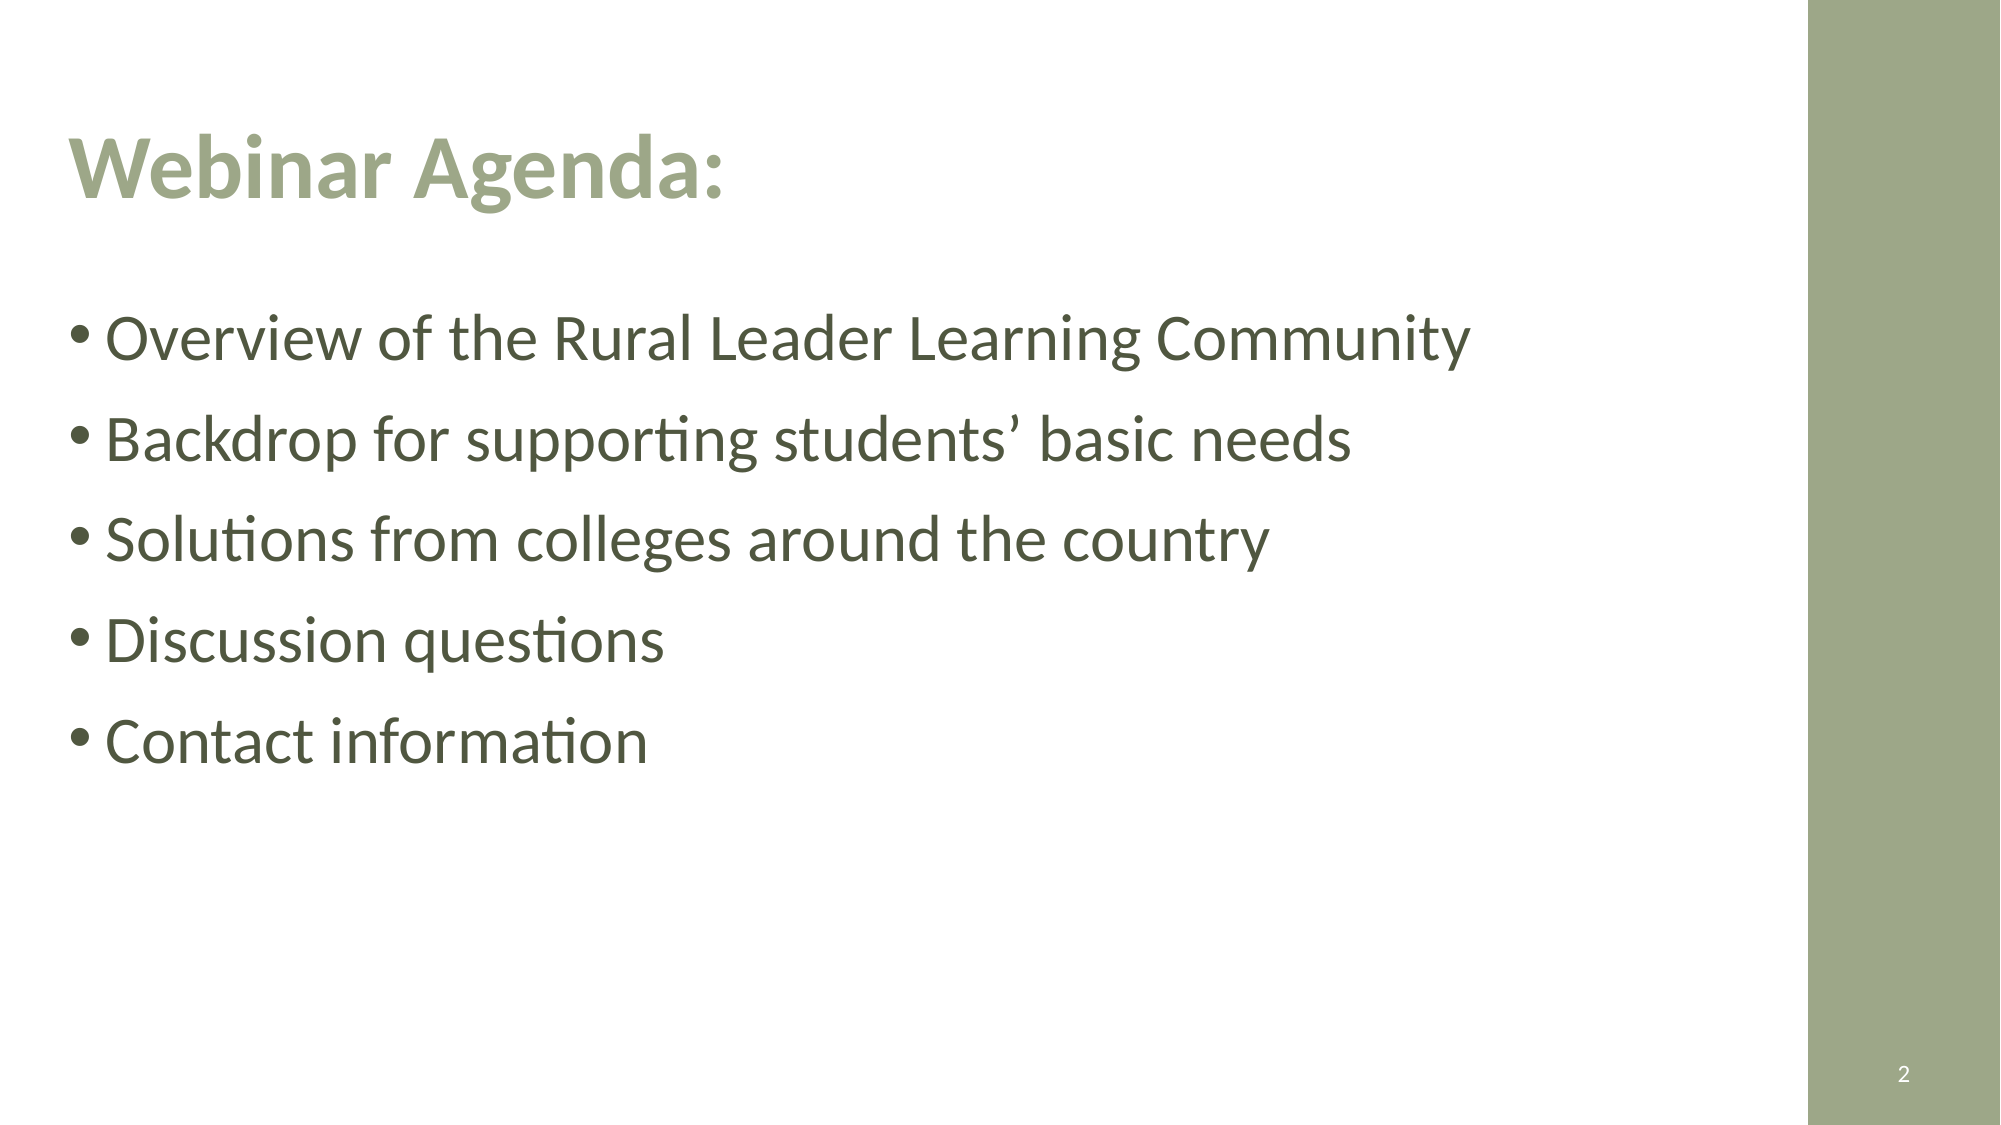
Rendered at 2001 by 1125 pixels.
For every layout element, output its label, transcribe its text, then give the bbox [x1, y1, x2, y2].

slide_number 2 [1808, 1042, 2000, 1103]
list Overview of the Rural Leader Learning Community Backdrop for supporting students’ basic needs Solutions from colleges around the country Discussion questions Contact information [53, 286, 1779, 1000]
title Webinar Agenda: [53, 59, 1779, 278]
